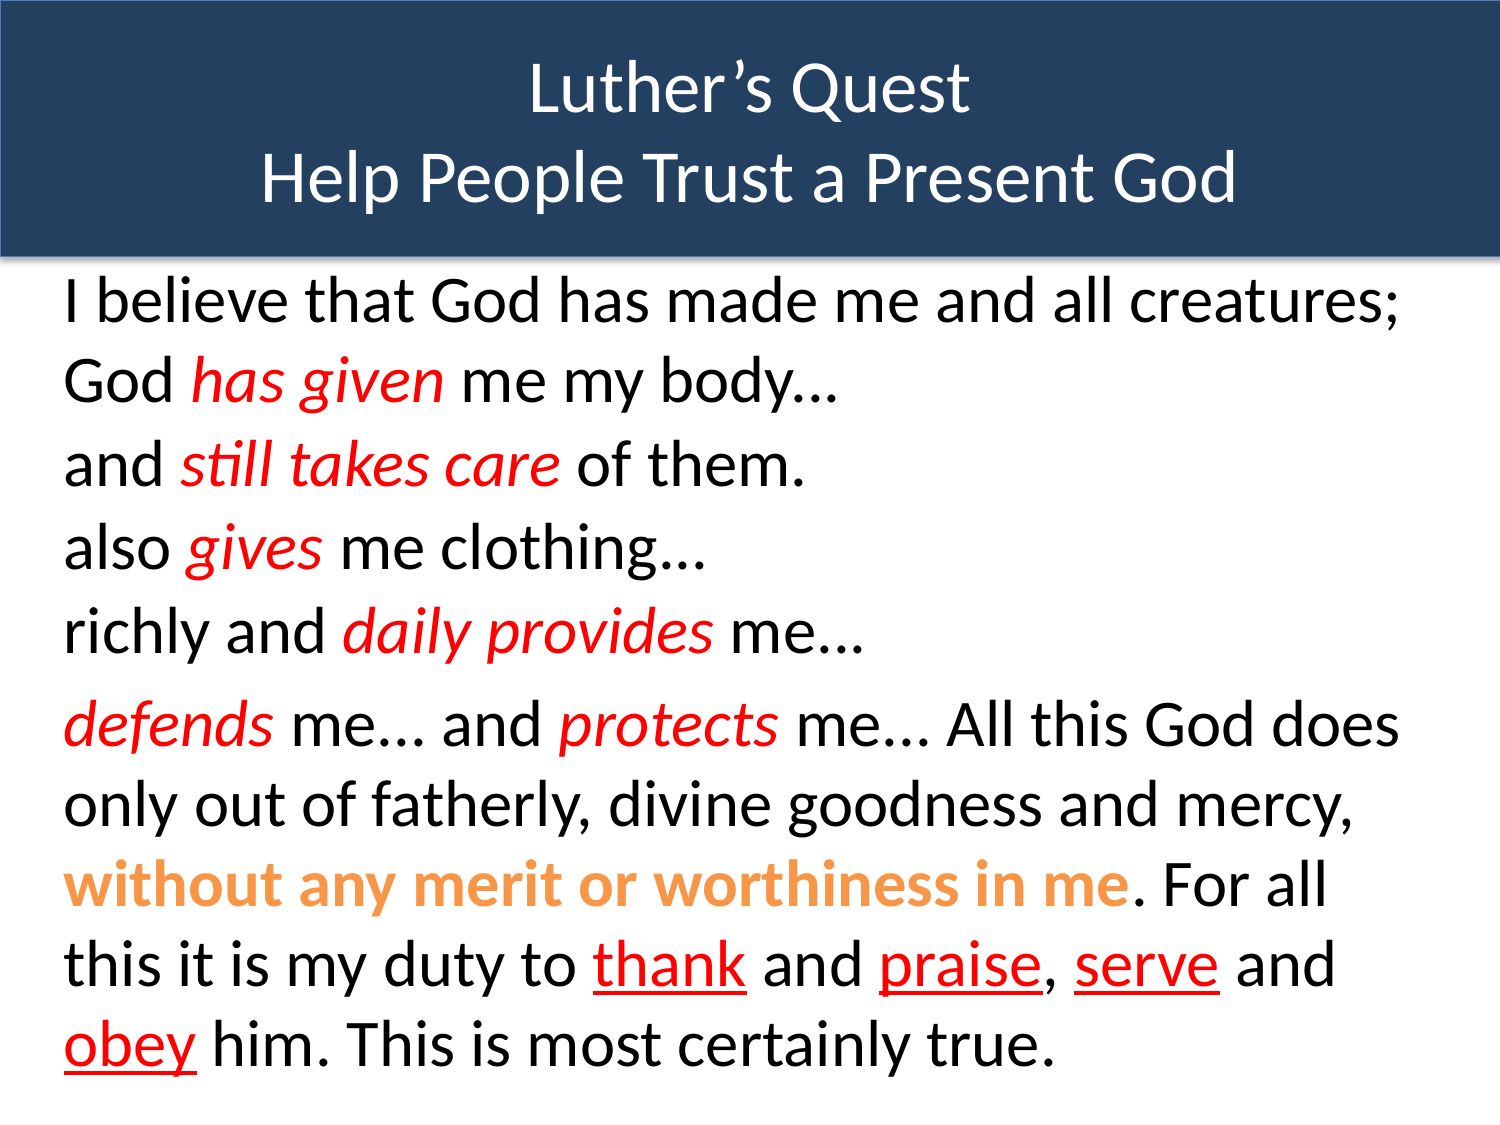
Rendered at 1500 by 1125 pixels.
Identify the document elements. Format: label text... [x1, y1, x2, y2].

list I believe that God has made me and all creatures; God has given me my body... and still takes care of them. also gives me clothing... richly and daily provides me... defends me... and protects me... All this God does only out of fatherly, divine goodness and mercy, without any merit or worthiness in me. For all this it is my duty to thank and praise, serve and obey him. This is most certainly true. [48, 248, 1435, 992]
title Luther’s Quest Help People Trust a Present God [75, 33, 1425, 222]
